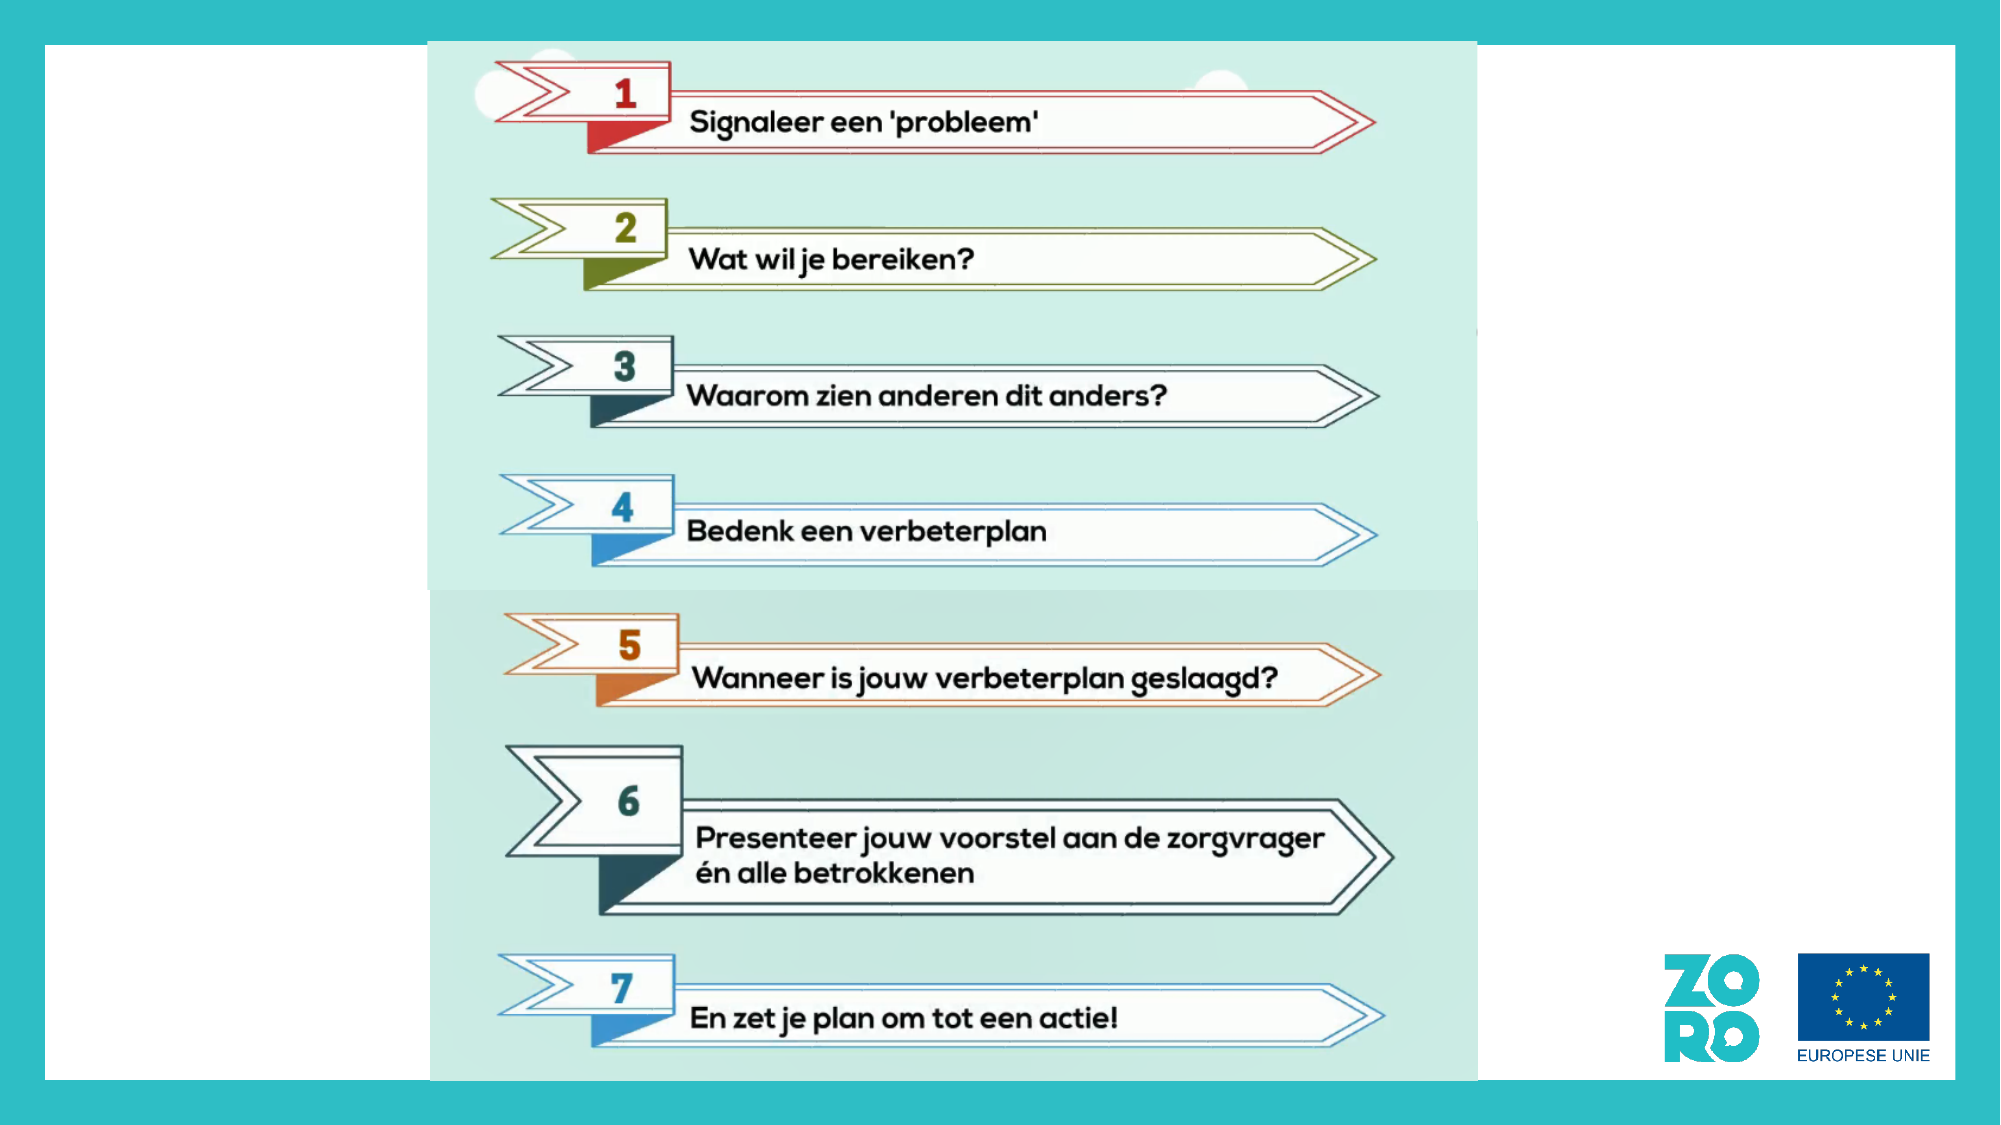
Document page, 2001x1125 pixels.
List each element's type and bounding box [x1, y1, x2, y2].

picture [427, 41, 1478, 590]
list [430, 590, 1478, 1081]
picture [1650, 952, 1774, 1062]
picture [1794, 952, 1934, 1062]
